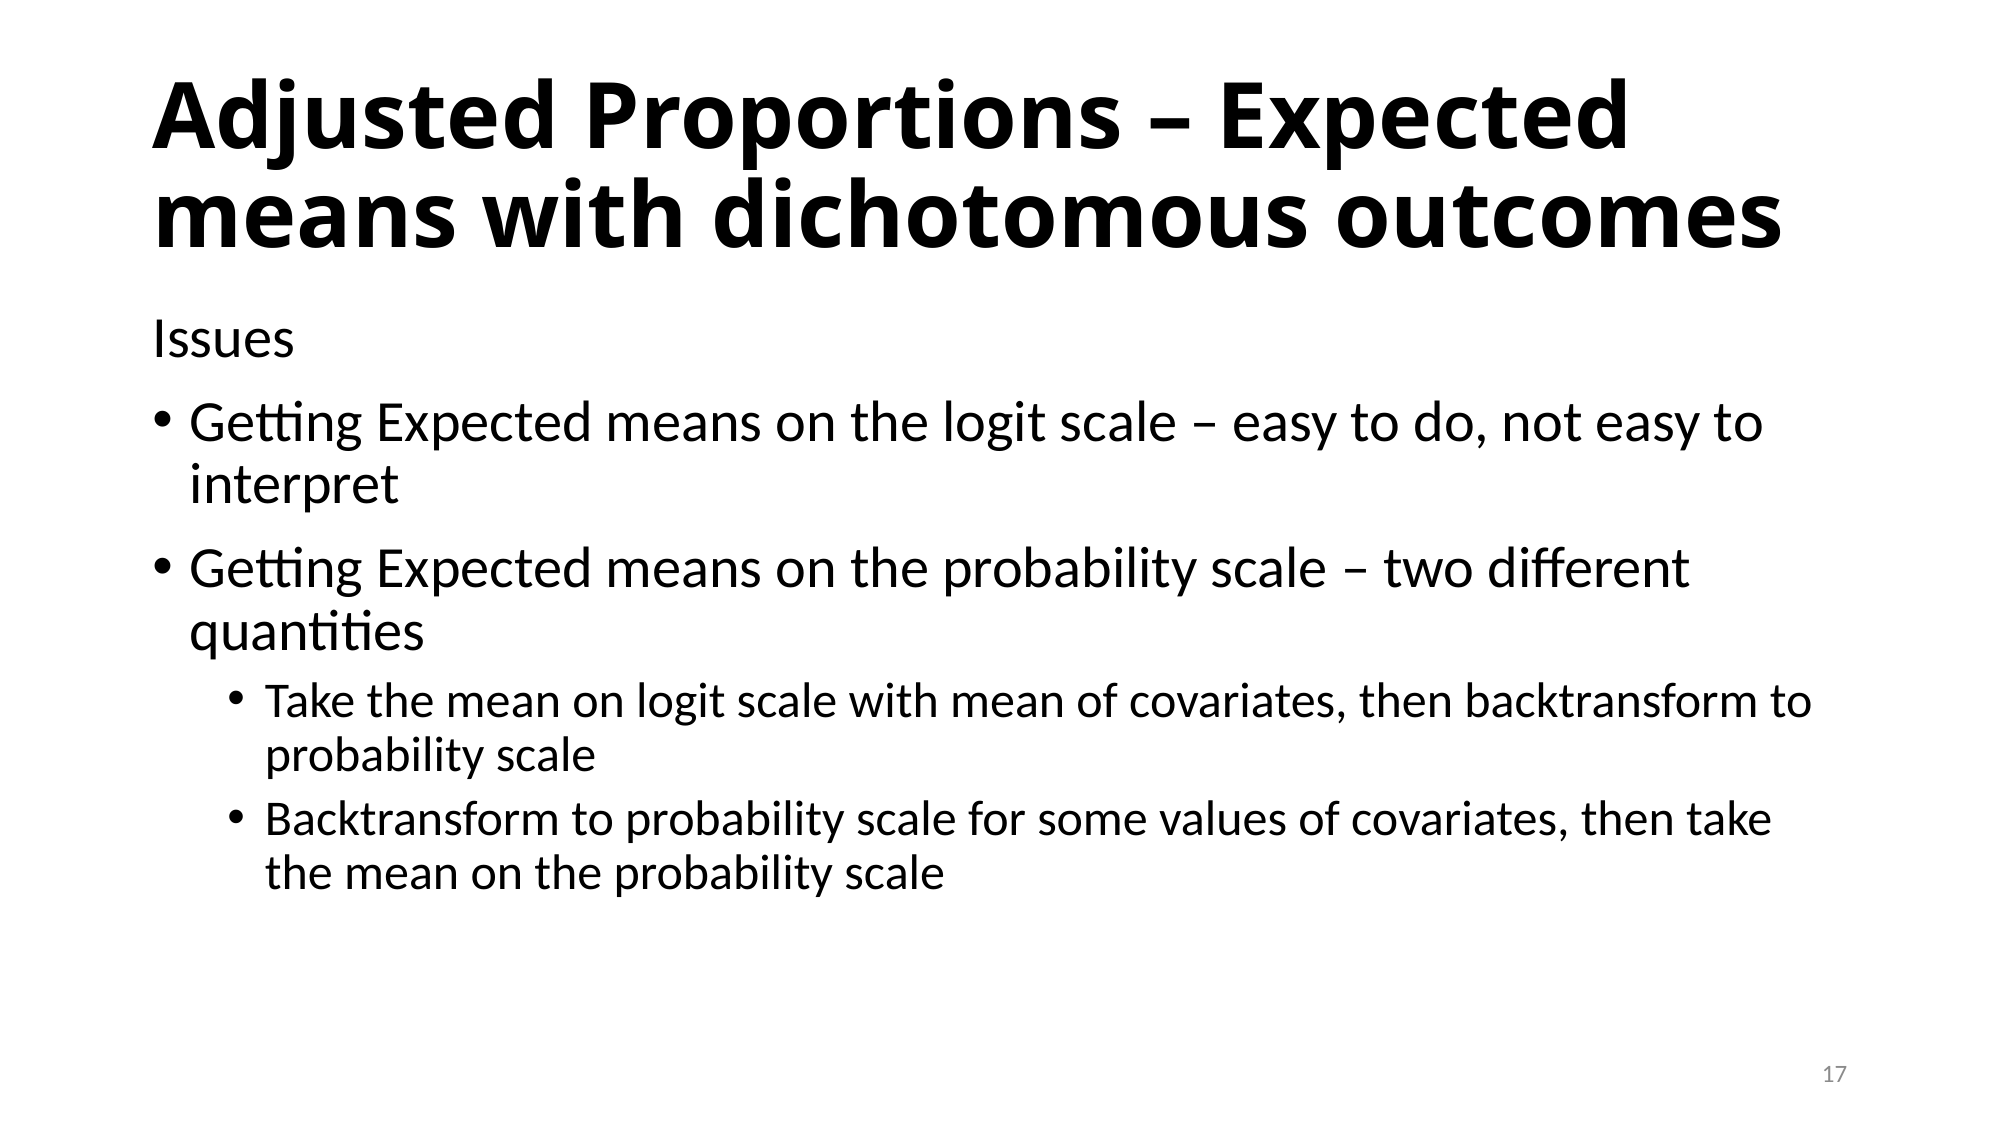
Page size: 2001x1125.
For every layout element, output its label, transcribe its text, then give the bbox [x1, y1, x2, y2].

title Adjusted Proportions – Expected means with dichotomous outcomes [137, 59, 1863, 278]
slide_number 17 [1412, 1042, 1863, 1103]
list Issues Getting Expected means on the logit scale – easy to do, not easy to interpret Getting Expected means on the probability scale – two different quantities Take the mean on logit scale with mean of covariates, then backtransform to probability scale Backtransform to probability scale for some values of covariates, then take the mean on the probability scale [137, 299, 1863, 1014]
